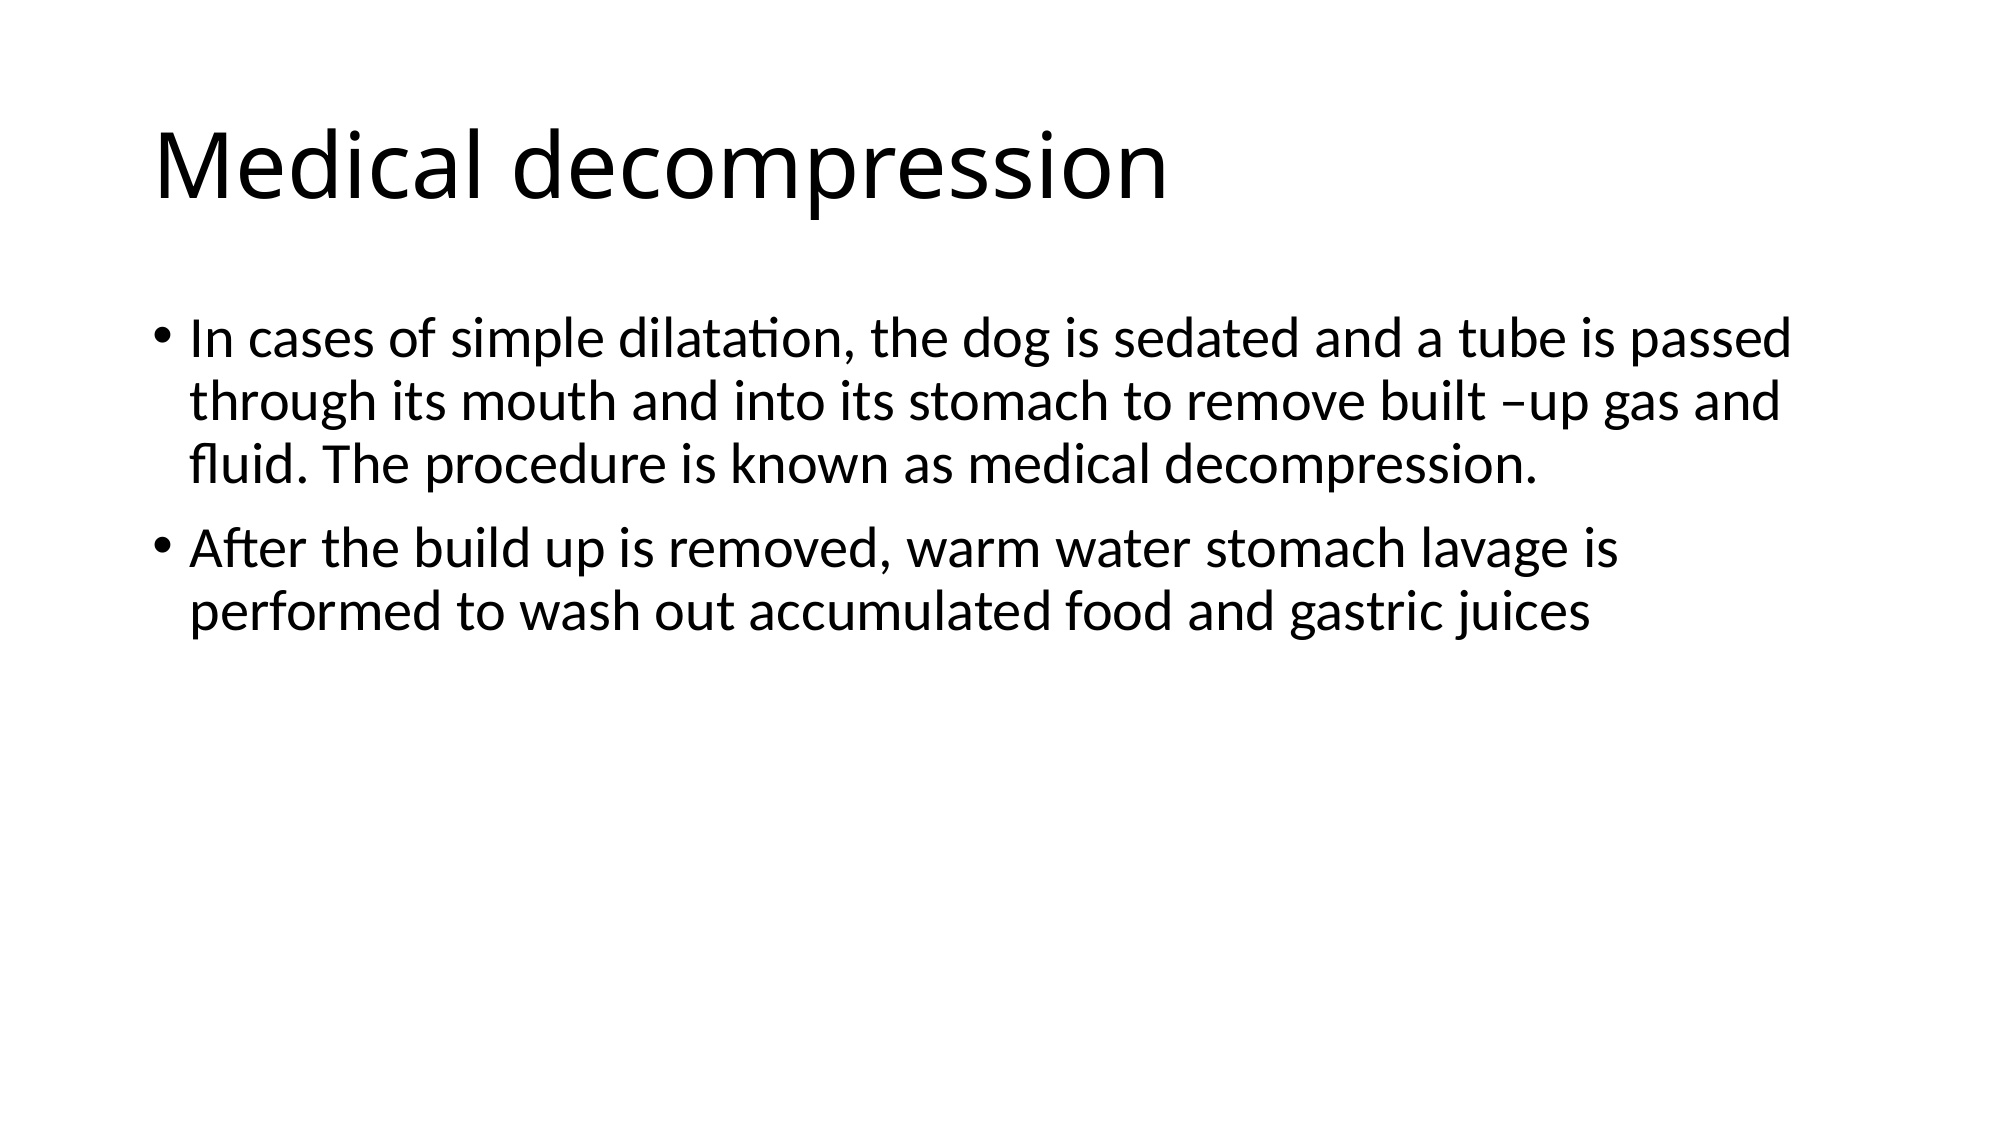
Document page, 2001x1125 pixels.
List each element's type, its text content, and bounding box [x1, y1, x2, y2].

title Medical decompression [137, 59, 1863, 278]
list In cases of simple dilatation, the dog is sedated and a tube is passed through its mouth and into its stomach to remove built –up gas and fluid. The procedure is known as medical decompression. After the build up is removed, warm water stomach lavage is performed to wash out accumulated food and gastric juices [137, 299, 1863, 1014]
